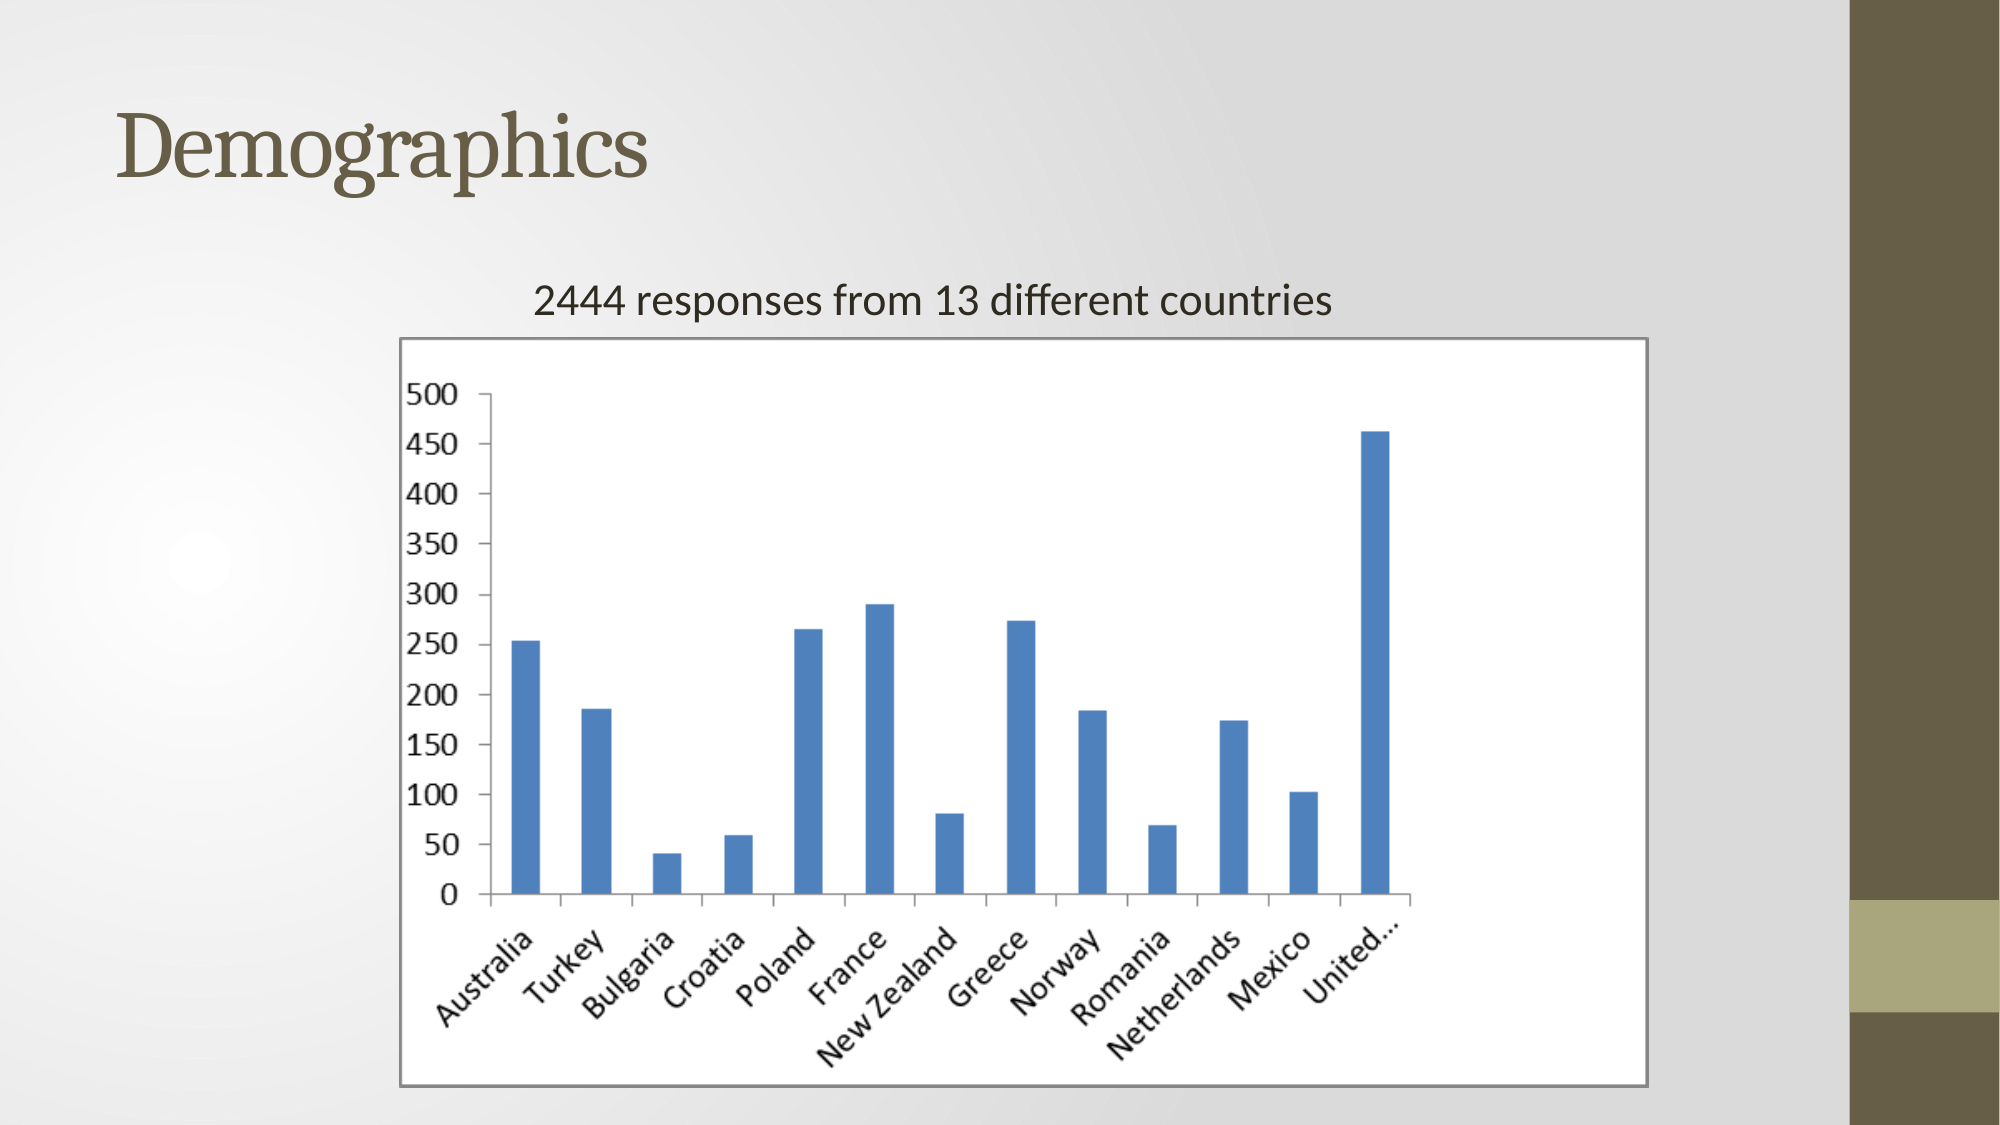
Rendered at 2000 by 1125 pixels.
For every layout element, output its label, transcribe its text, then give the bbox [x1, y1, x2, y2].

title Demographics [99, 45, 1767, 233]
list 2444 responses from 13 different countries [99, 262, 1767, 1050]
picture [399, 336, 1649, 1089]
